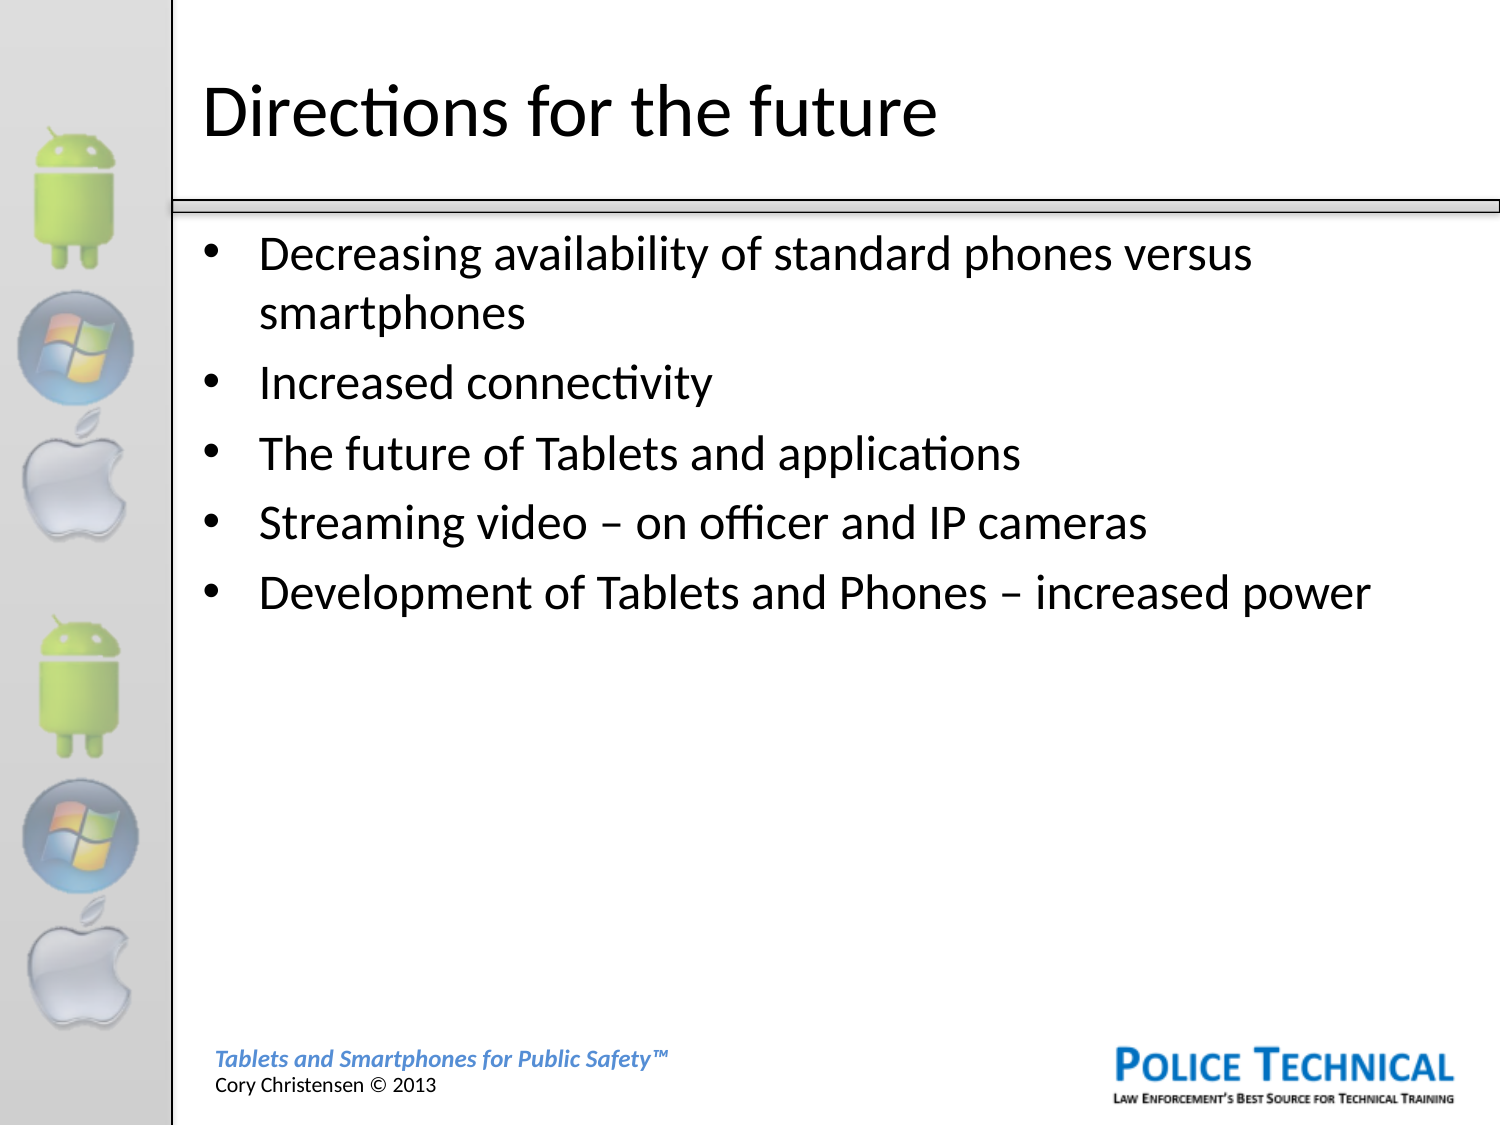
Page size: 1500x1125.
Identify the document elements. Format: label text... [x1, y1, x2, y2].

title Directions for the future [187, 12, 1488, 200]
picture [1107, 1043, 1463, 1113]
list Decreasing availability of standard phones versus smartphones Increased connectivity The future of Tablets and applications Streaming video – on officer and IP cameras Development of Tablets and Phones – increased power [187, 212, 1488, 1025]
